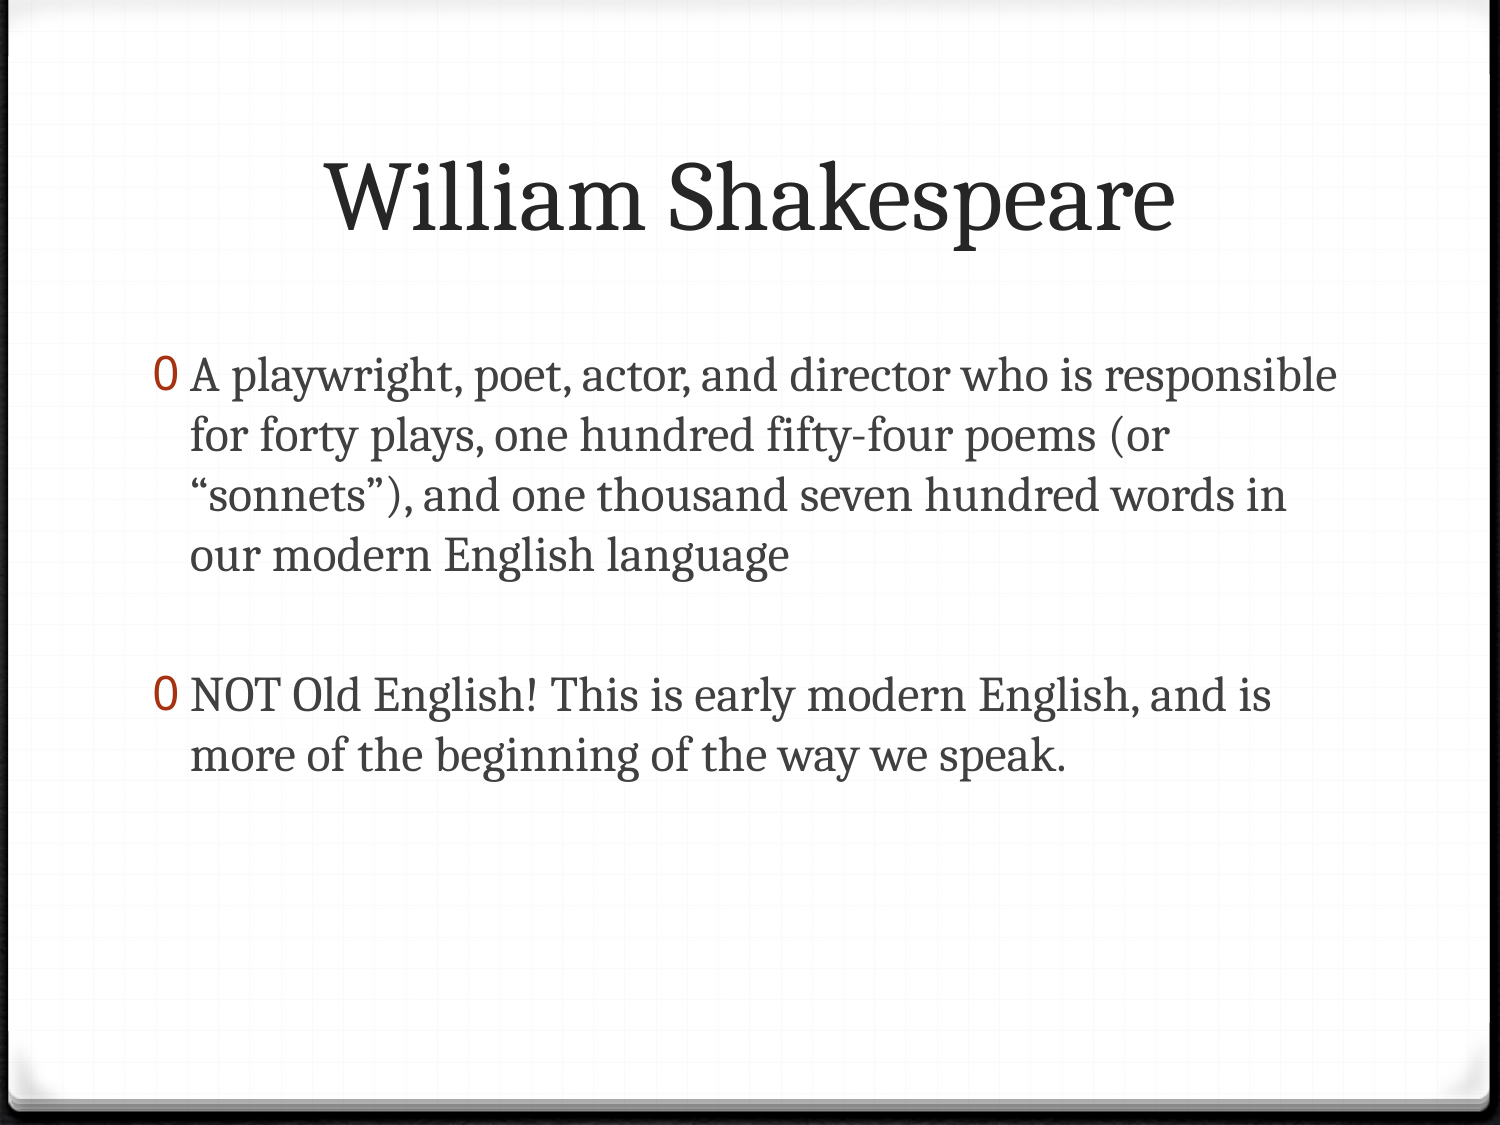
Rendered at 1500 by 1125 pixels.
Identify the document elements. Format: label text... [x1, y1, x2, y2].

picture [0, 0, 1500, 1125]
title William Shakespeare [90, 71, 1410, 309]
list A playwright, poet, actor, and director who is responsible for forty plays, one hundred fifty-four poems (or “sonnets”), and one thousand seven hundred words in our modern English language NOT Old English! This is early modern English, and is more of the beginning of the way we speak. [137, 334, 1363, 983]
